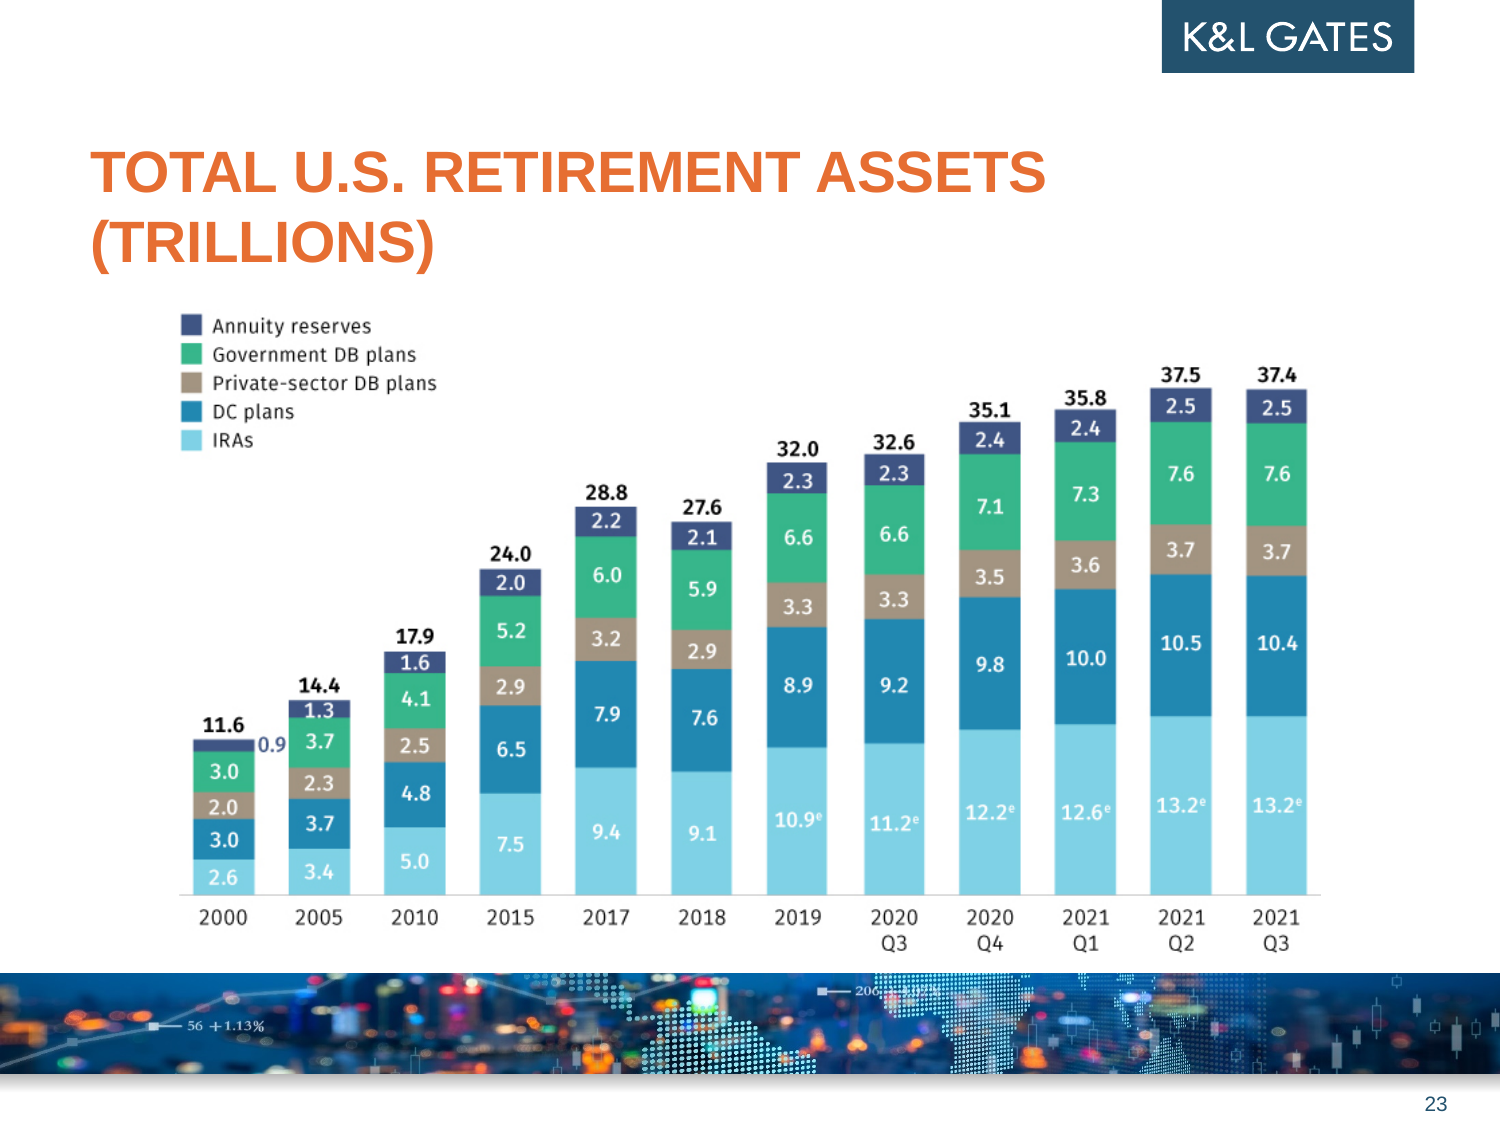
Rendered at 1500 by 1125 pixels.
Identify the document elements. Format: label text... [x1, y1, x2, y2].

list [179, 299, 1321, 967]
picture [726, 1068, 751, 1074]
slide_number 23 [1112, 1087, 1463, 1120]
picture [0, 973, 1500, 1074]
title Total U.S. Retirement Assets (Trillions) [75, 112, 1425, 295]
